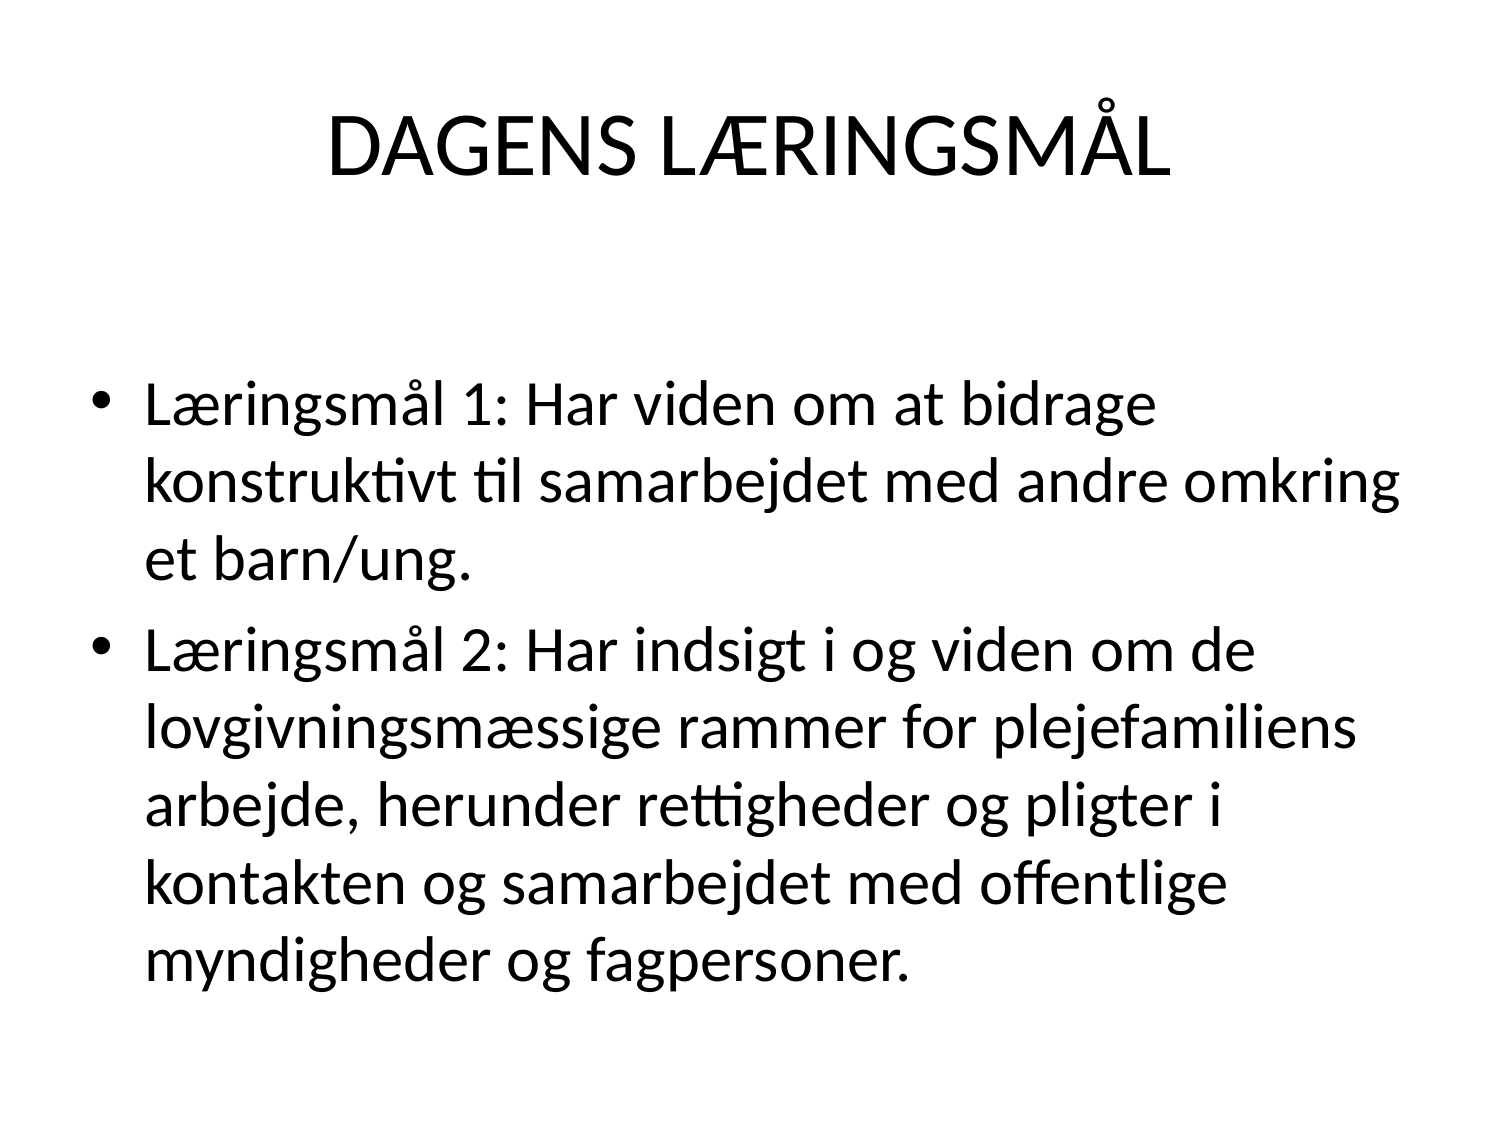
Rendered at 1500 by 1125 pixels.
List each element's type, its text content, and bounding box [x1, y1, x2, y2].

list Læringsmål 1: Har viden om at bidrage konstruktivt til samarbejdet med andre omkring et barn/ung. Læringsmål 2: Har indsigt i og viden om de lovgivningsmæssige rammer for plejefamiliens arbejde, herunder rettigheder og pligter i kontakten og samarbejdet med offentlige myndigheder og fagpersoner. [75, 262, 1425, 1005]
title DAGENS LÆRINGSMÅL [75, 45, 1425, 233]
